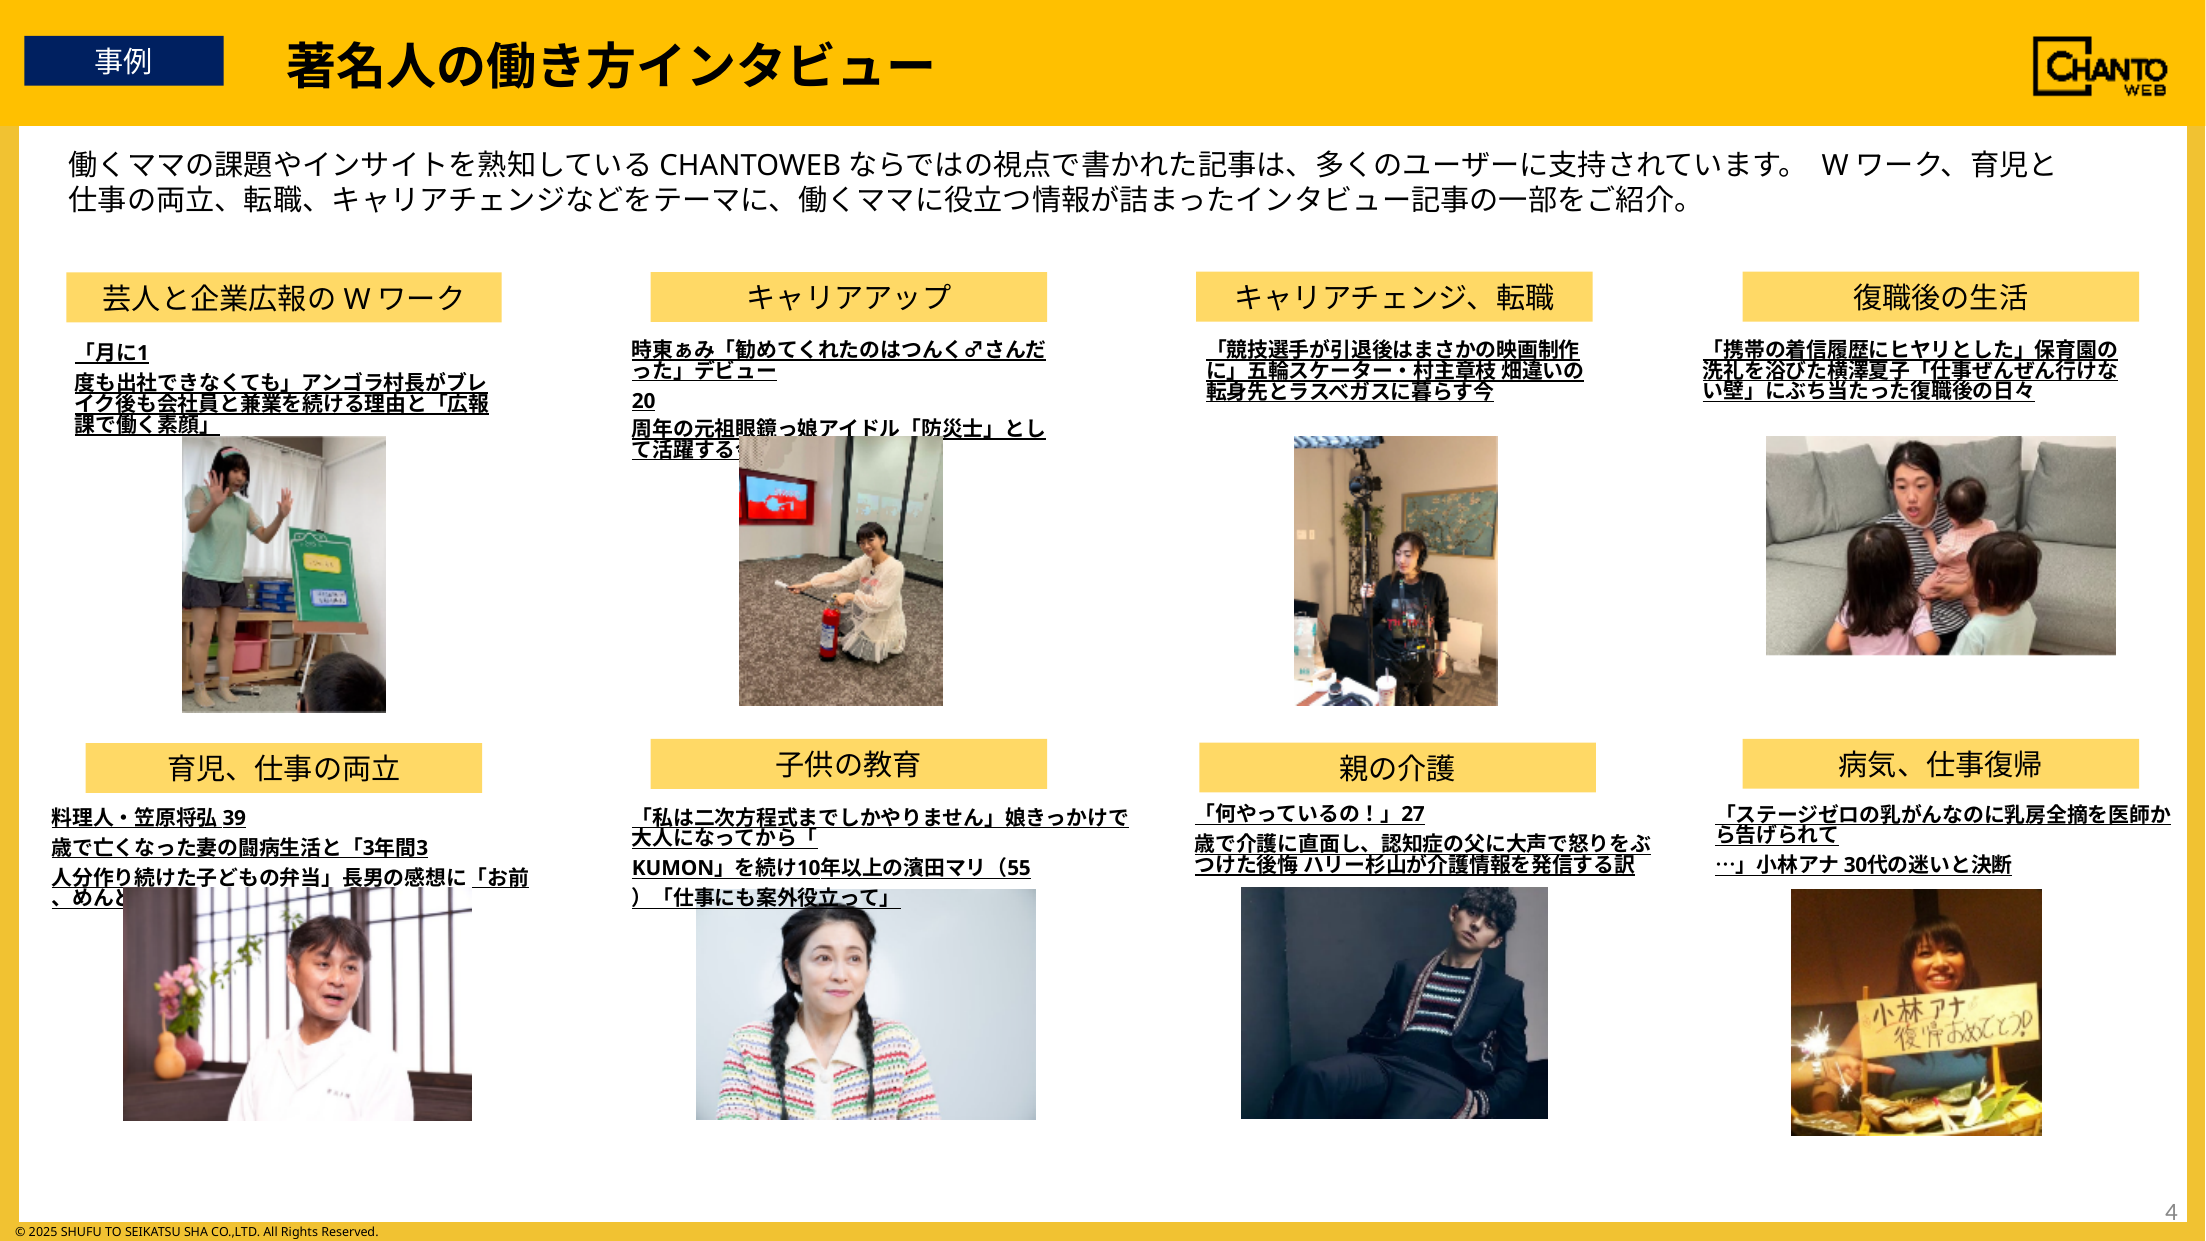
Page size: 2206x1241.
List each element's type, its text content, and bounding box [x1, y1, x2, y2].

text_box 働くママの課題やインサイトを熟知しているCHANTOWEBならではの視点で書かれた記事は、多くのユーザーに支持されています。 Wワーク、育児と仕事の両立、転職、キャリアチェンジなどをテーマに、働くママに役立つ情報が詰まったインタビュー記事の一部をご紹介。 [66, 145, 2064, 217]
picture [2024, 32, 2177, 101]
text_box 病気、仕事復帰 [1742, 738, 2140, 789]
text_box 事例 [24, 35, 224, 86]
picture [1294, 435, 1498, 706]
text_box 育児、仕事の両立 [85, 743, 483, 793]
text_box 「ステージゼロの乳がんなのに乳房全摘を医師から告げられて…」小林アナ 30代の迷いと決断 [1700, 793, 2206, 869]
text_box 時東ぁみ「勧めてくれたのはつんく♂さんだった」デビュー20周年の元祖眼鏡っ娘アイドル「防災士」として活躍する今 [617, 329, 1065, 433]
picture [695, 889, 1036, 1121]
text_box 「私は二次方程式までしかやりません」娘きっかけで大人になってから「KUMON」を続け10年以上の濱田マリ（55）「仕事にも案外役立って」 [617, 796, 1164, 902]
text_box 「月に1度も出社できなくても」アンゴラ村長がブレイク後も会社員と兼業を続ける理由と「広報課で働く素顔」 [60, 332, 508, 408]
text_box キャリアアップ [650, 272, 1048, 322]
text_box 「競技選手が引退後はまさかの映画制作に」五輪スケーター・村主章枝 畑違いの転身先とラスベガスに暮らす今 [1191, 329, 1612, 374]
text_box 「携帯の着信履歴にヒヤリとした」保育園の洗礼を浴びた横澤夏子「仕事ぜんぜん行けない壁」にぶち当たった復職後の日々 [1687, 329, 2146, 374]
picture [739, 435, 943, 706]
text_box 子供の教育 [650, 738, 1048, 789]
text_box 料理人・笠原将弘 39歳で亡くなった妻の闘病生活と「3年間3人分作り続けた子どもの弁当」長男の感想に「お前、めんどくせぇな（笑）」 [36, 796, 559, 902]
text_box キャリアチェンジ、転職 [1196, 271, 1593, 322]
picture [1791, 889, 2043, 1136]
text_box 親の介護 [1199, 742, 1596, 793]
text_box [0, 0, 2206, 126]
text_box 「何やっているの！」27歳で介護に直面し、認知症の父に大声で怒りをぶつけた後悔 ハリー杉山が介護情報を発信する訳 [1179, 793, 1669, 869]
text_box 芸人と企業広報のWワーク [66, 272, 502, 323]
slide_number 4 [1670, 1195, 2178, 1226]
text_box 復職後の生活 [1742, 271, 2140, 322]
text_box 著名人の働き方インタビュー [221, 27, 1909, 92]
picture [182, 435, 386, 713]
picture [123, 887, 472, 1121]
picture [1241, 887, 1548, 1119]
picture [1766, 435, 2116, 657]
